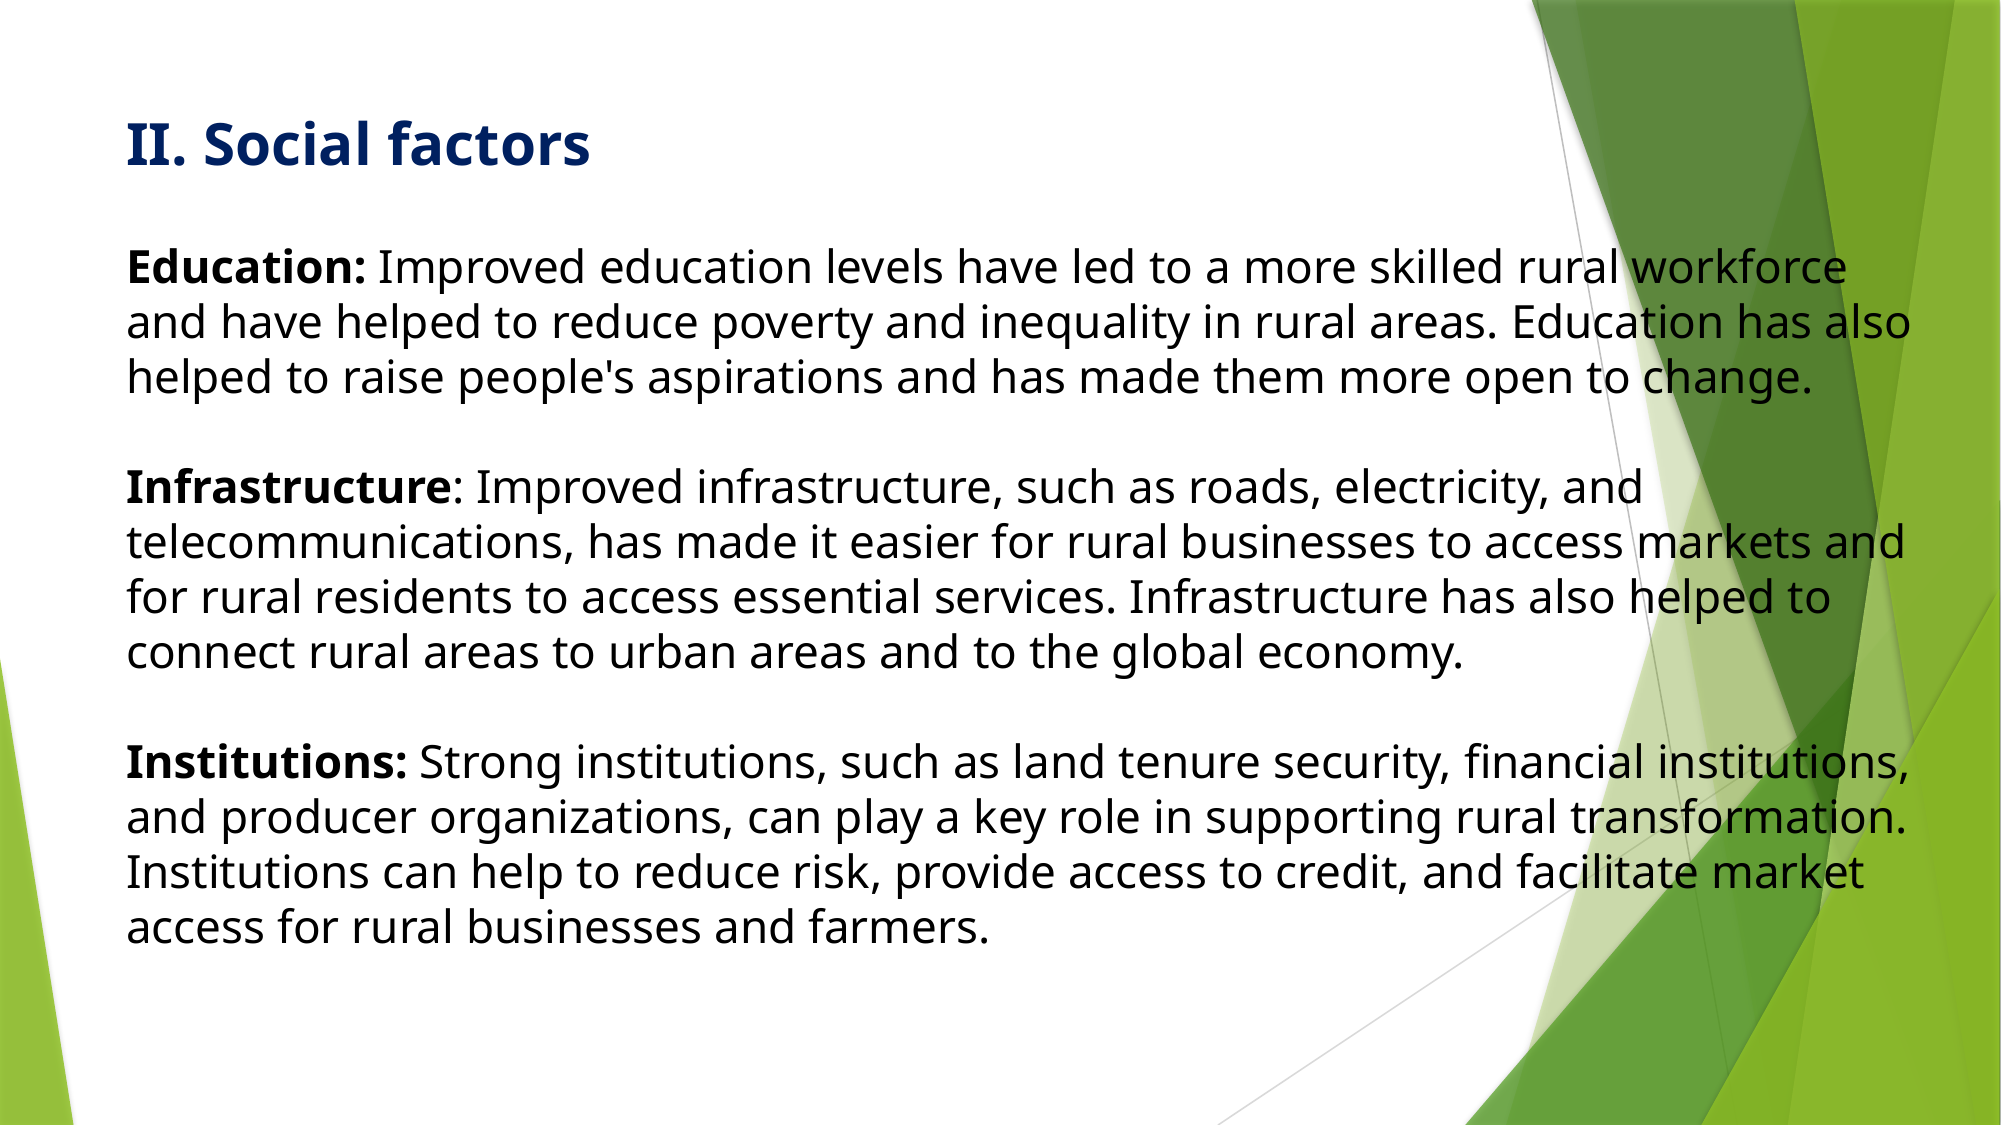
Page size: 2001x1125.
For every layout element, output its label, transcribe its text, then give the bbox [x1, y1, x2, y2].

title II. Social factors Education: Improved education levels have led to a more skilled rural workforce and have helped to reduce poverty and inequality in rural areas. Education has also helped to raise people's aspirations and has made them more open to change. Infrastructure: Improved infrastructure, such as roads, electricity, and telecommunications, has made it easier for rural businesses to access markets and for rural residents to access essential services. Infrastructure has also helped to connect rural areas to urban areas and to the global economy. Institutions: Strong institutions, such as land tenure security, financial institutions, and producer organizations, can play a key role in supporting rural transformation. Institutions can help to reduce risk, provide access to credit, and facilitate market access for rural businesses and farmers. [111, 99, 1950, 1100]
